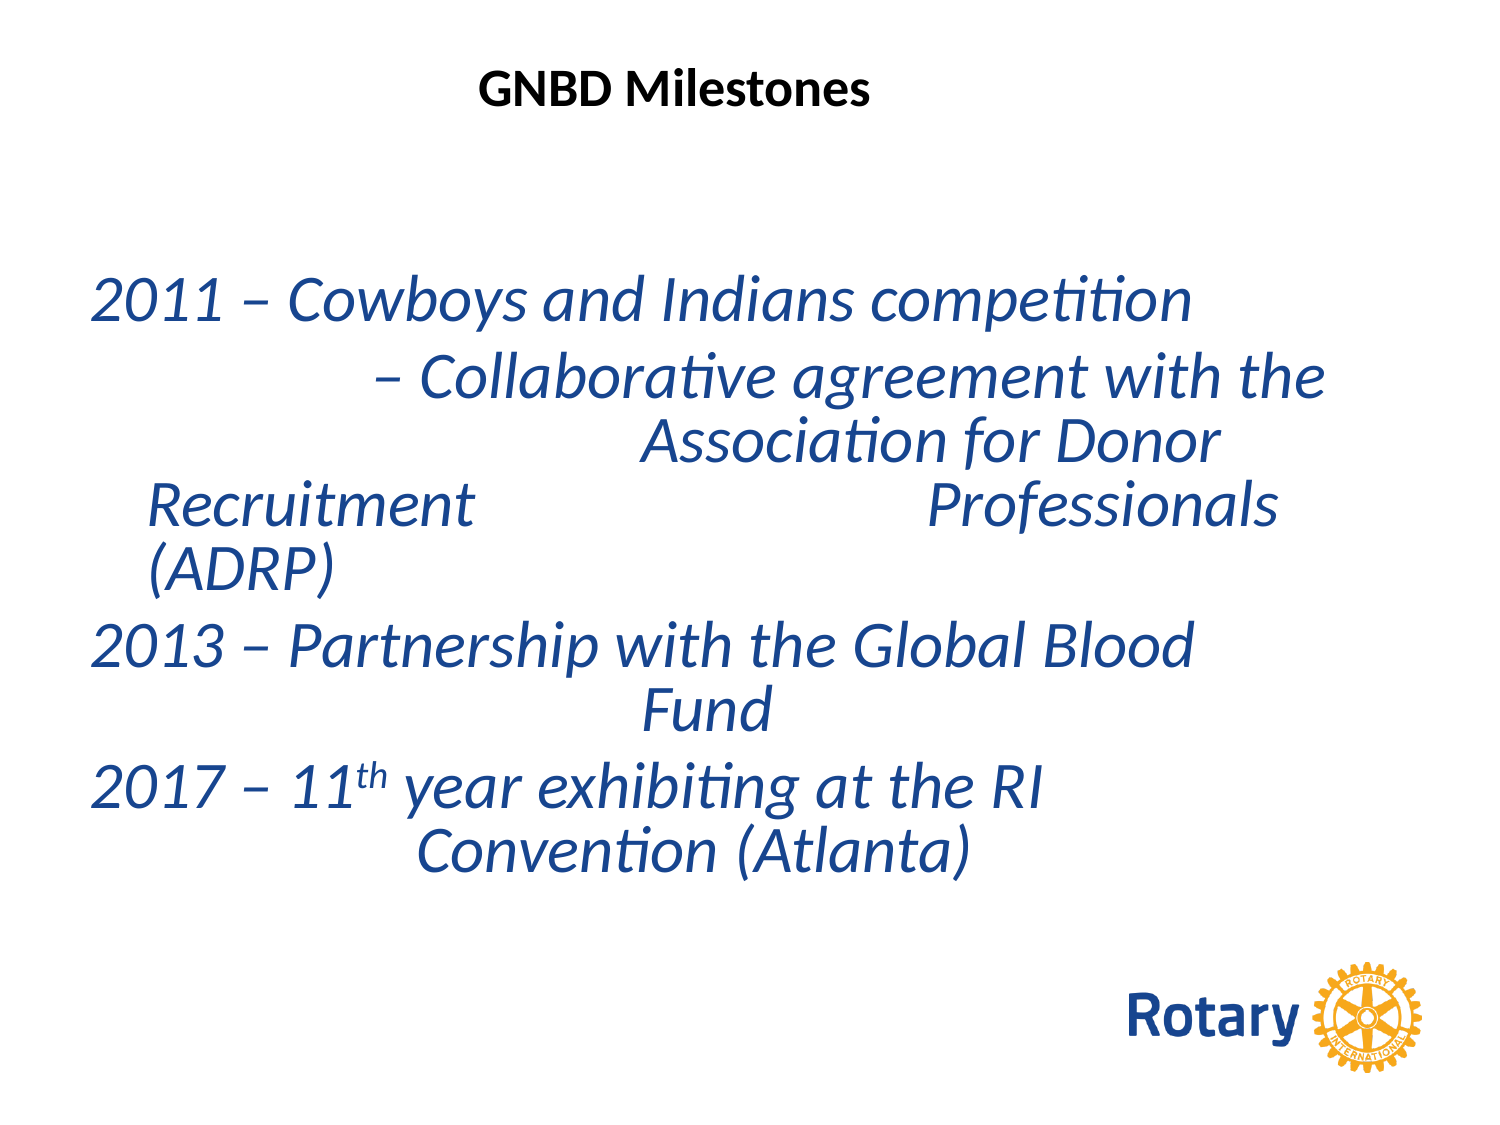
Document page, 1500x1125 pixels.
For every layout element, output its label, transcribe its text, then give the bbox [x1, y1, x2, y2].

list 2011 – Cowboys and Indians competition – Collaborative agreement with the Association for Donor Recruitment Professionals (ADRP) 2013 – Partnership with the Global Blood Fund 2017 – 11th year exhibiting at the RI Convention (Atlanta) [75, 262, 1425, 1005]
picture [1129, 1005, 1422, 1073]
title GNBD Milestones [75, 45, 1288, 125]
